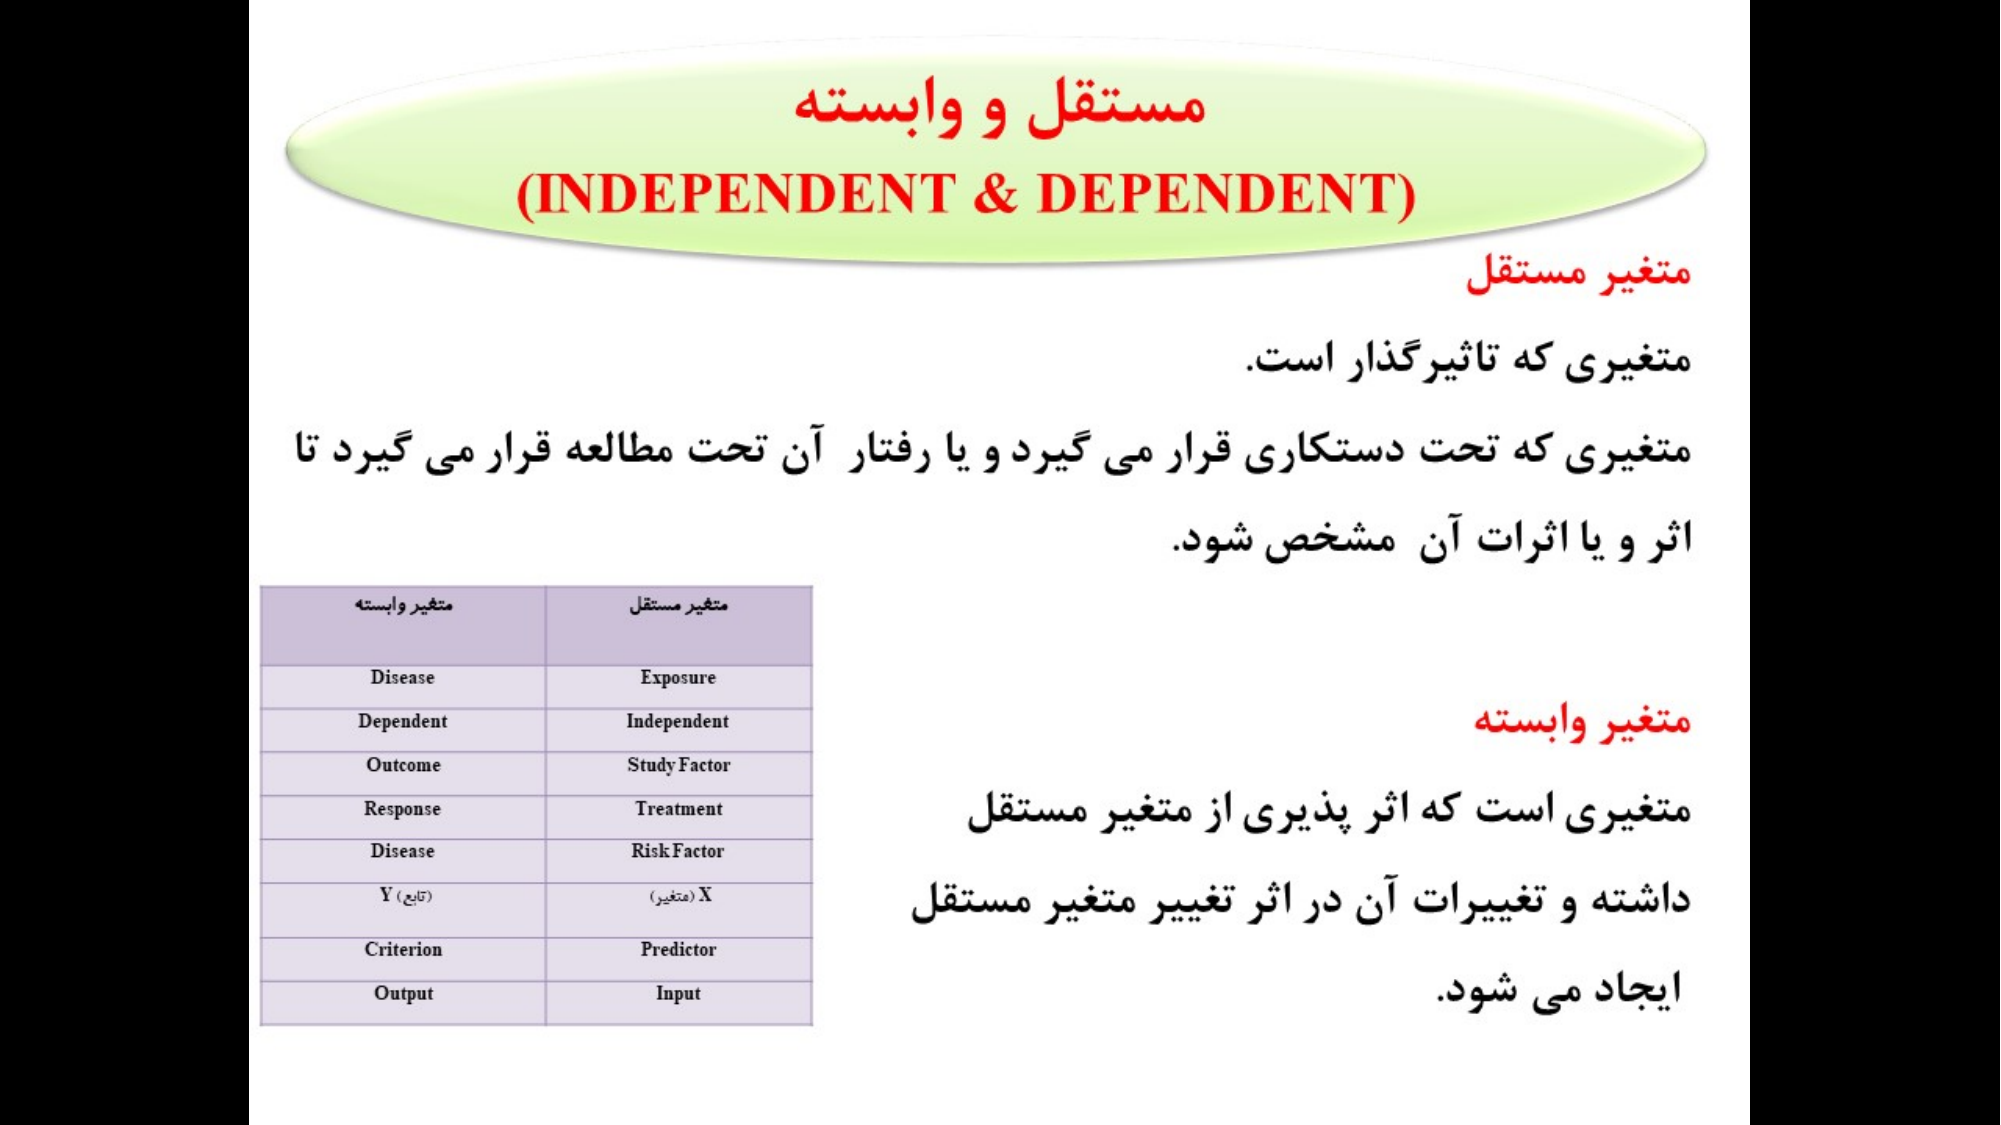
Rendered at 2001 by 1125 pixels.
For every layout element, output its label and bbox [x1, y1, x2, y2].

picture [249, 0, 1750, 1125]
